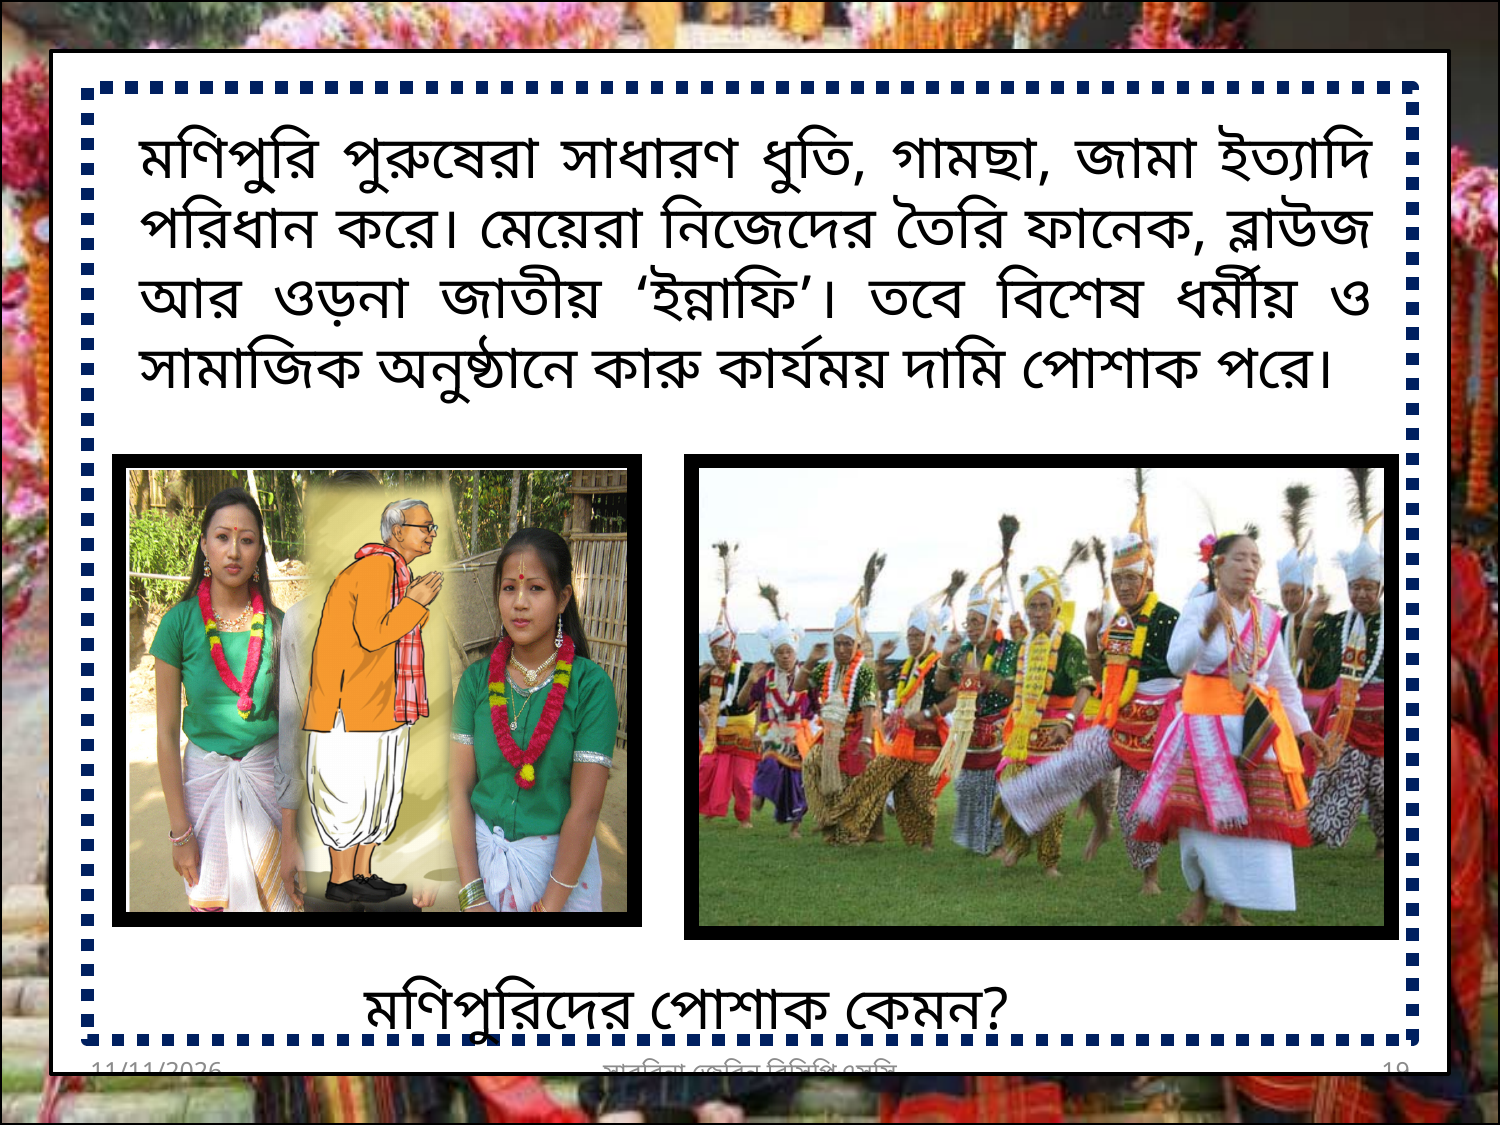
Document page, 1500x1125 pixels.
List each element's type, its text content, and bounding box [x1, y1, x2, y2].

text_box মণিপুরিদের পোশাক কেমন? [350, 964, 1350, 1049]
slide_number 19 [1074, 1042, 1425, 1103]
picture [2, 2, 1498, 1123]
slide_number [75, 1042, 425, 1103]
text_box মণিপু্রি পুরুষেরা সাধারণ ধুতি, গামছা, জামা ইত্যাদি পরিধান করে। মেয়েরা নিজেদের তৈরি ফানেক, ব্লাউজ আর ওড়না জাতীয় ‘ইন্নাফি’। তবে বিশেষ ধর্মীয় ও সামাজিক অনুষ্ঠানে কারু কার্যময় দামি পোশাক পরে। [124, 112, 1388, 408]
footer সাবরিনা জেরিন,বিসিপিএসসি [512, 1049, 988, 1103]
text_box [126, 468, 628, 913]
